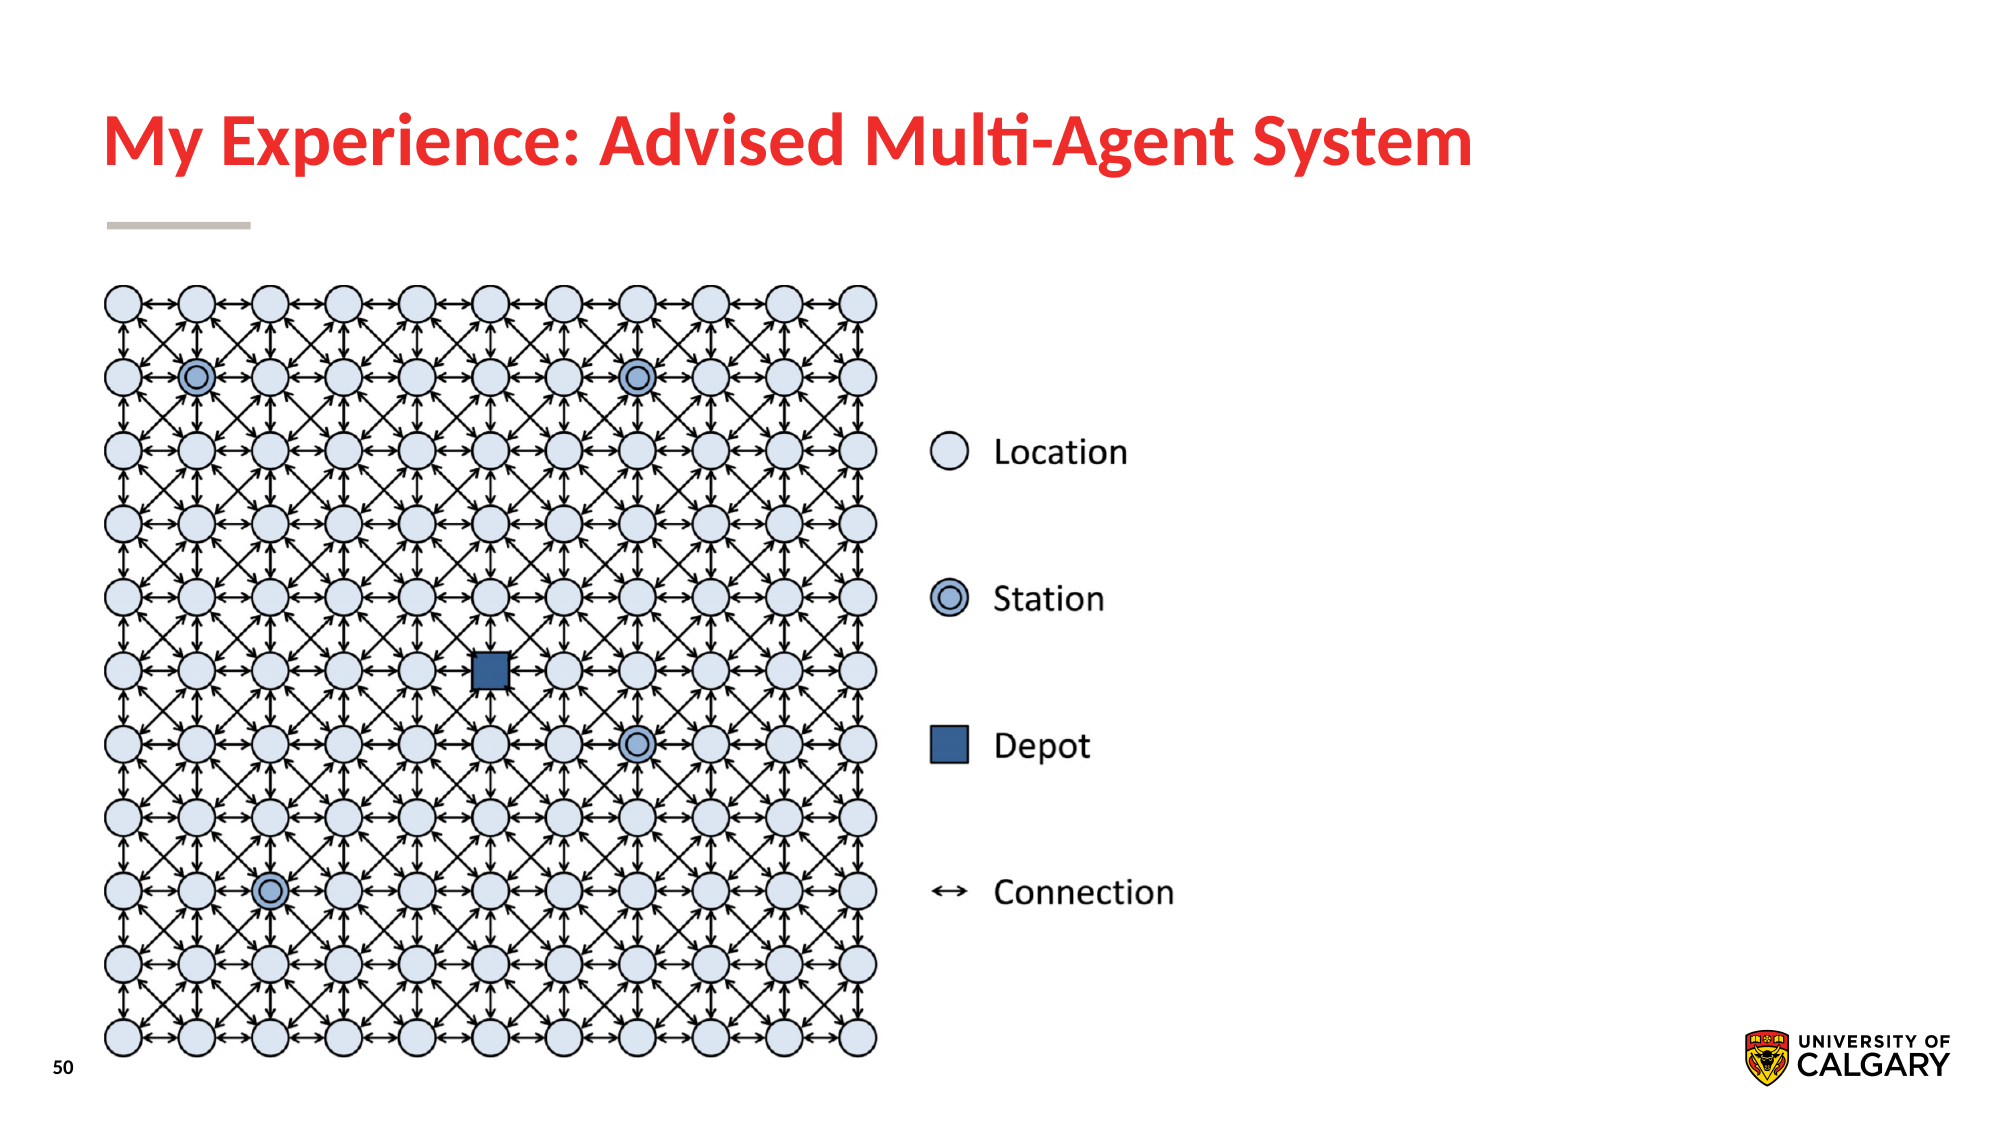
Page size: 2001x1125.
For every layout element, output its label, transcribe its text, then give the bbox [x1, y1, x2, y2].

title My Experience: Advised Multi-Agent System [87, 60, 1774, 222]
picture [77, 261, 1191, 1110]
picture [1722, 1012, 1973, 1099]
